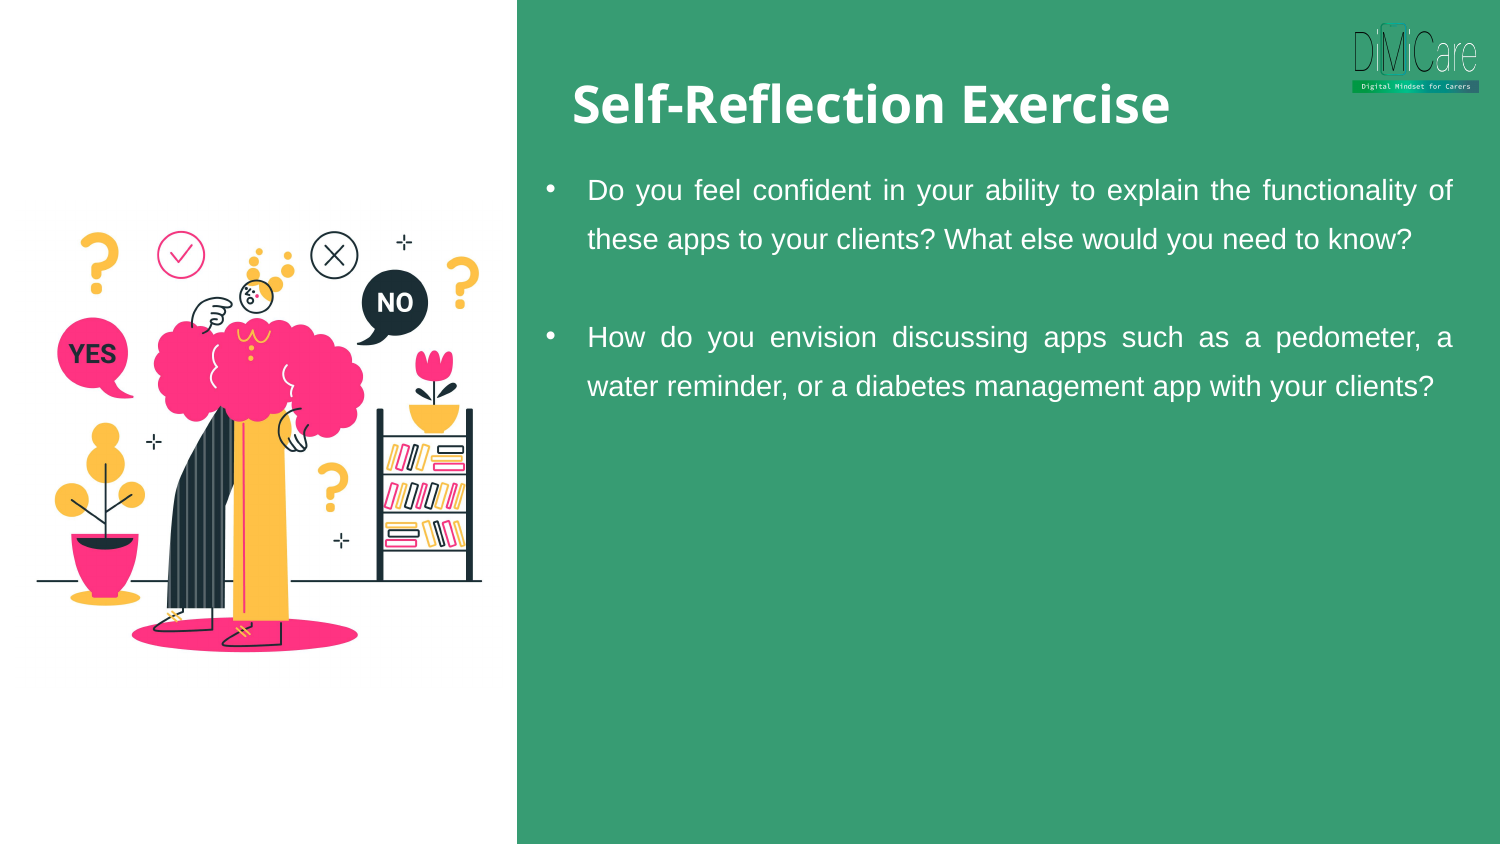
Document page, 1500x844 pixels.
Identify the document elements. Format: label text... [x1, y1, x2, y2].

text_box Do you feel confident in your ability to explain the functionality of these apps to your clients? What else would you need to know? How do you envision discussing apps such as a pedometer, a water reminder, or a diabetes management app with your clients? [545, 157, 1455, 402]
picture [14, 200, 503, 688]
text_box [0, 0, 518, 844]
text_box Self-Reflection Exercise [572, 46, 1264, 134]
text_box [1352, 23, 1479, 93]
